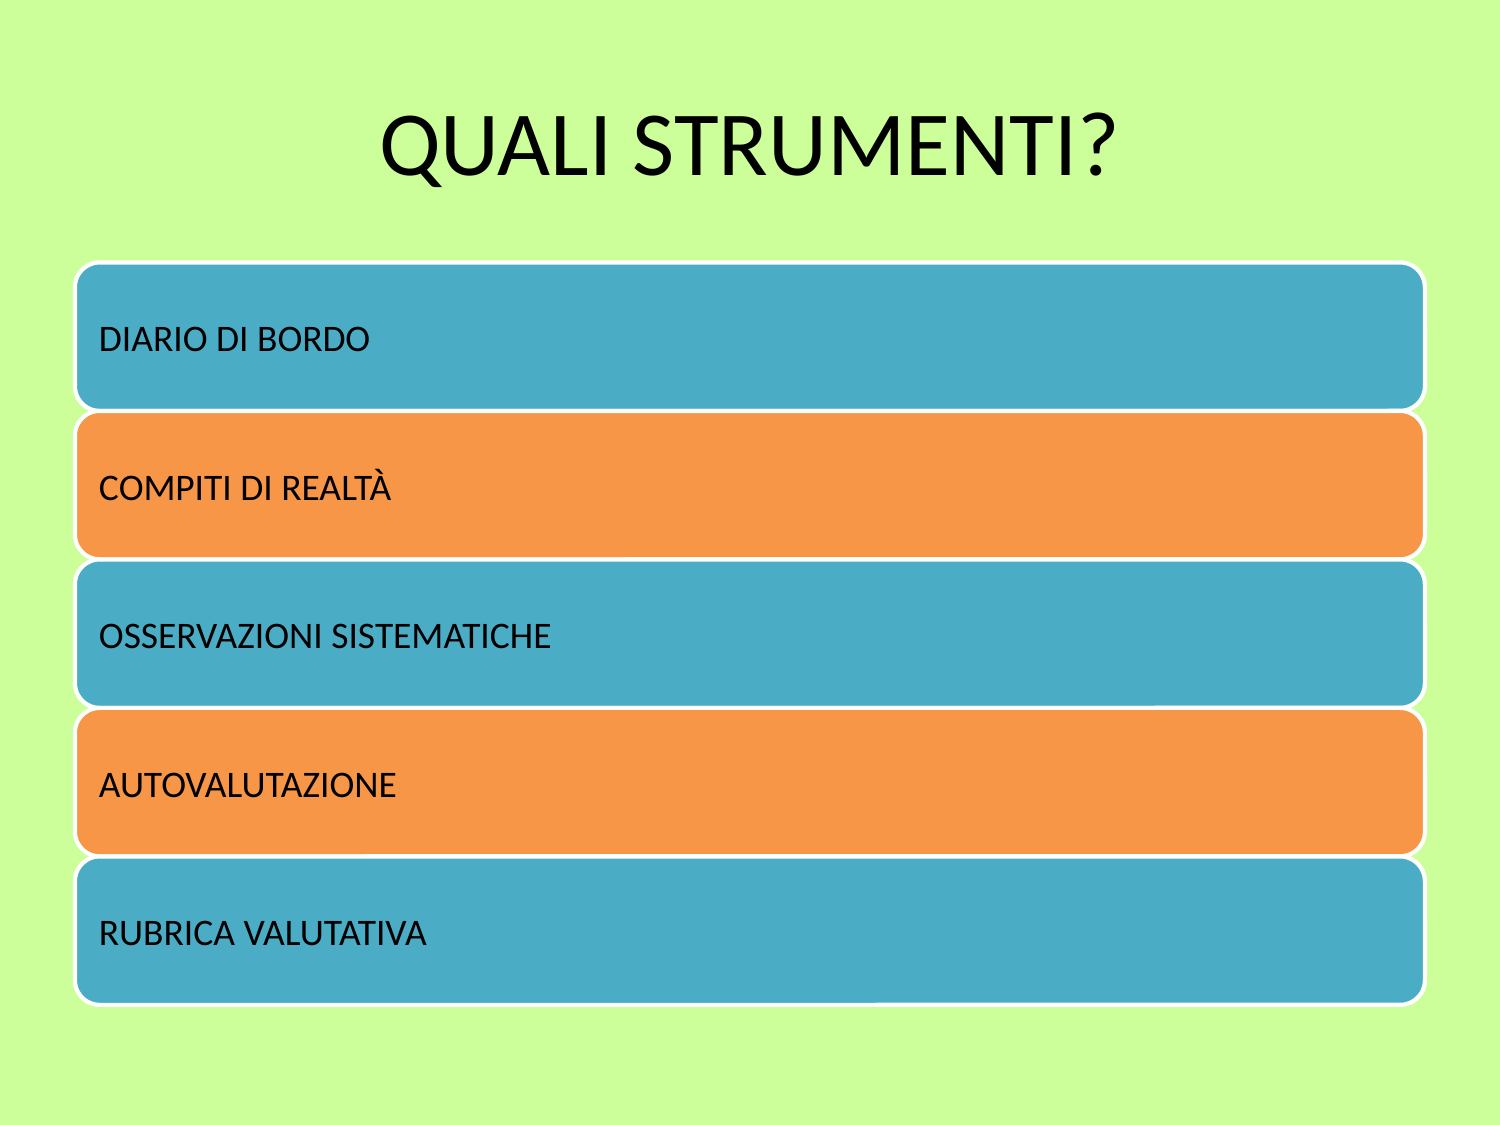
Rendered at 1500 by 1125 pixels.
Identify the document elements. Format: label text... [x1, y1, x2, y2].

title QUALI STRUMENTI? [75, 45, 1425, 233]
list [74, 262, 1426, 1006]
